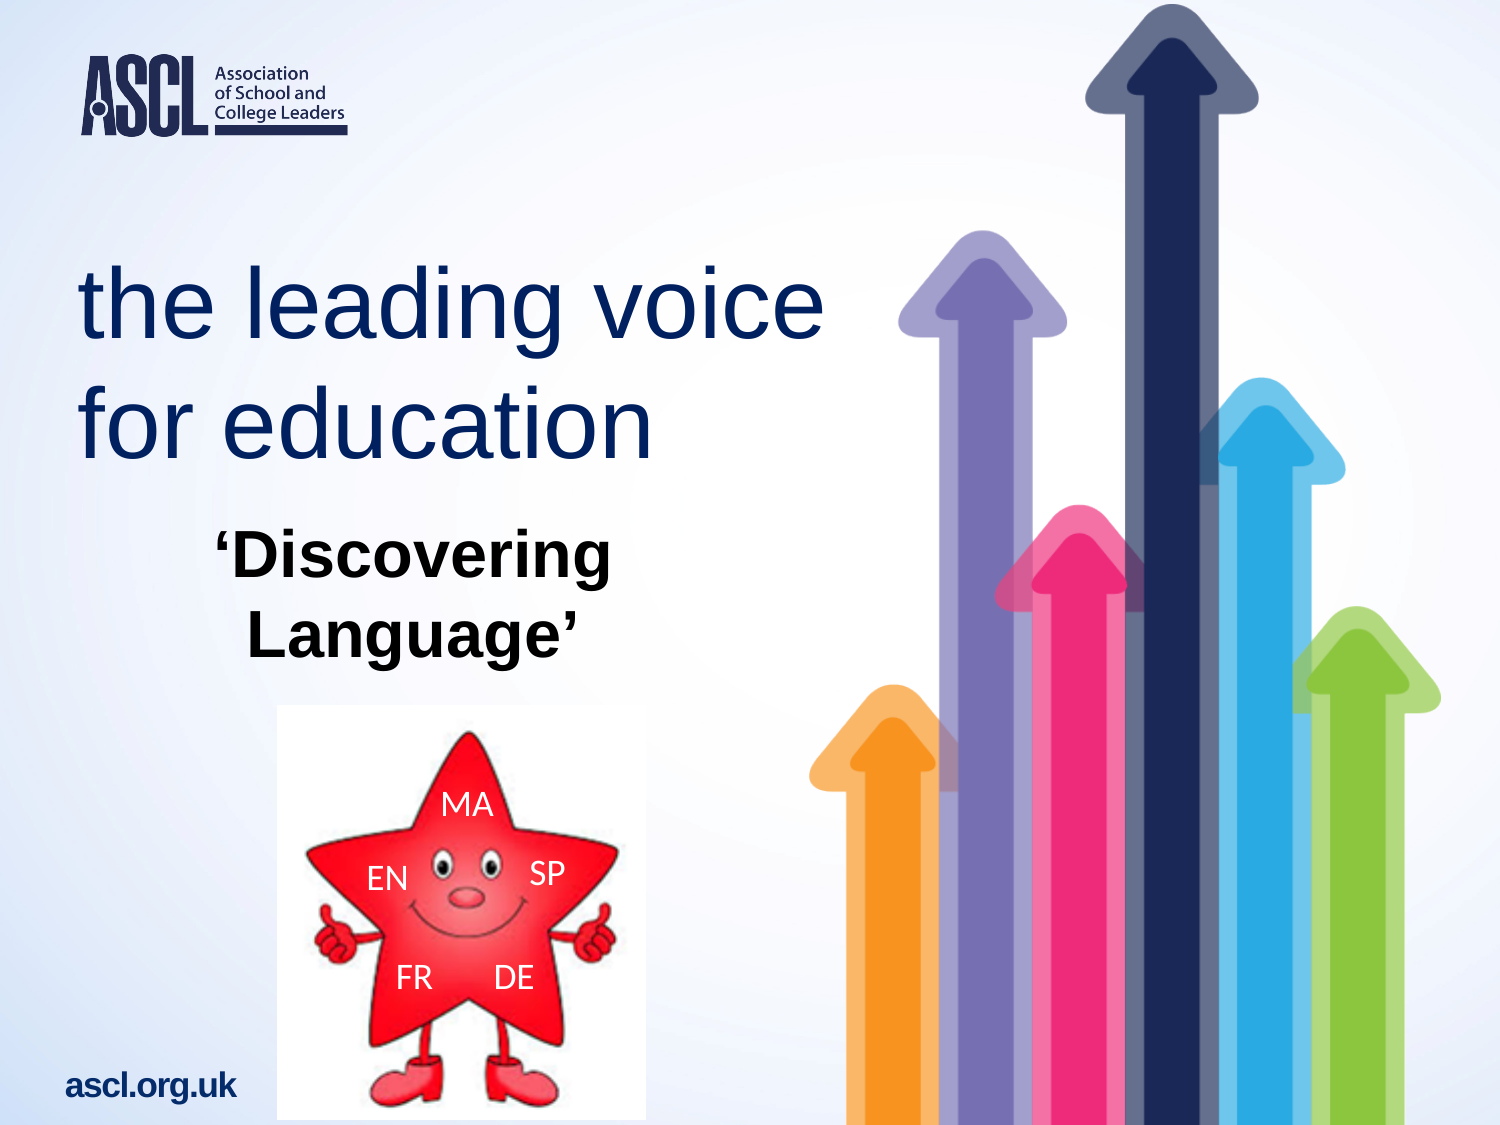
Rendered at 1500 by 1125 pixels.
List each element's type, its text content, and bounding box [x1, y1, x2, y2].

picture [0, 0, 1500, 1125]
text_box ‘Discovering Language’ [53, 503, 774, 794]
